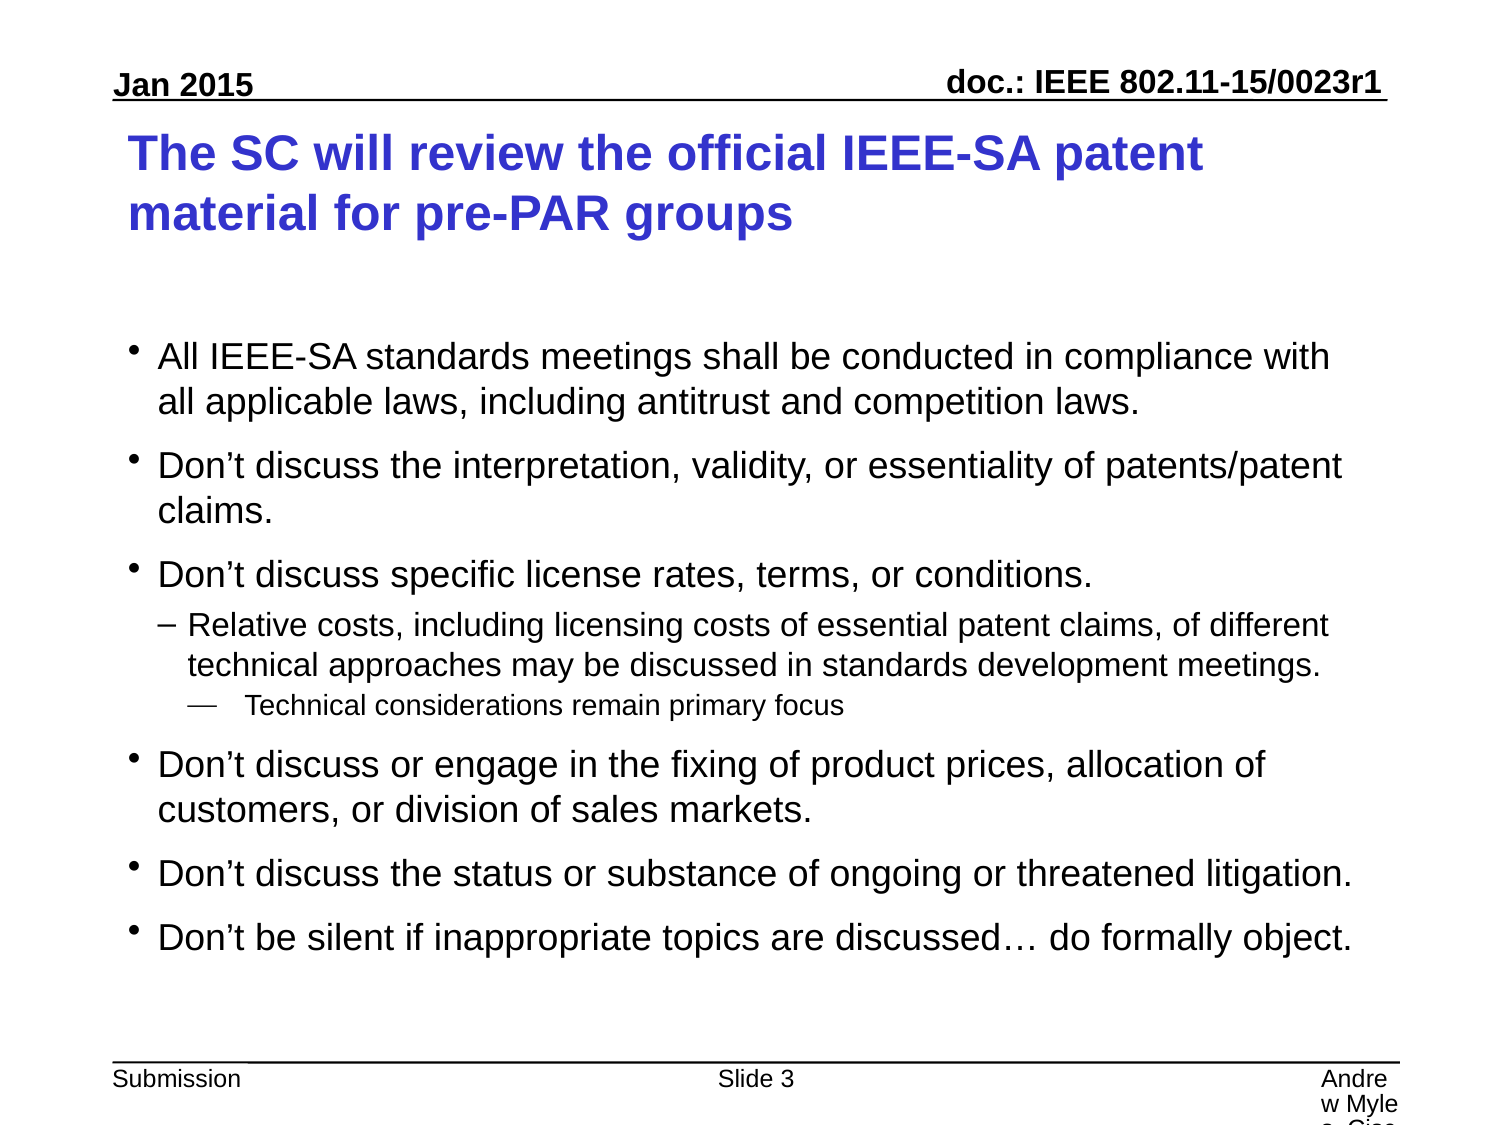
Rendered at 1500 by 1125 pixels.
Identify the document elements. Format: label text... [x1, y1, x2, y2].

slide_number Slide 3 [709, 1061, 803, 1093]
footer Andrew Myles, Cisco [1320, 1061, 1402, 1093]
title The SC will review the official IEEE-SA patent material for pre-PAR groups [112, 112, 1388, 288]
list All IEEE-SA standards meetings shall be conducted in compliance with all applicable laws, including antitrust and competition laws. Don’t discuss the interpretation, validity, or essentiality of patents/patent claims. Don’t discuss specific license rates, terms, or conditions. Relative costs, including licensing costs of essential patent claims, of different technical approaches may be discussed in standards development meetings. Technical considerations remain primary focus Don’t discuss or engage in the fixing of product prices, allocation of customers, or division of sales markets. Don’t discuss the status or substance of ongoing or threatened litigation. Don’t be silent if inappropriate topics are discussed… do formally object. [112, 324, 1388, 1000]
